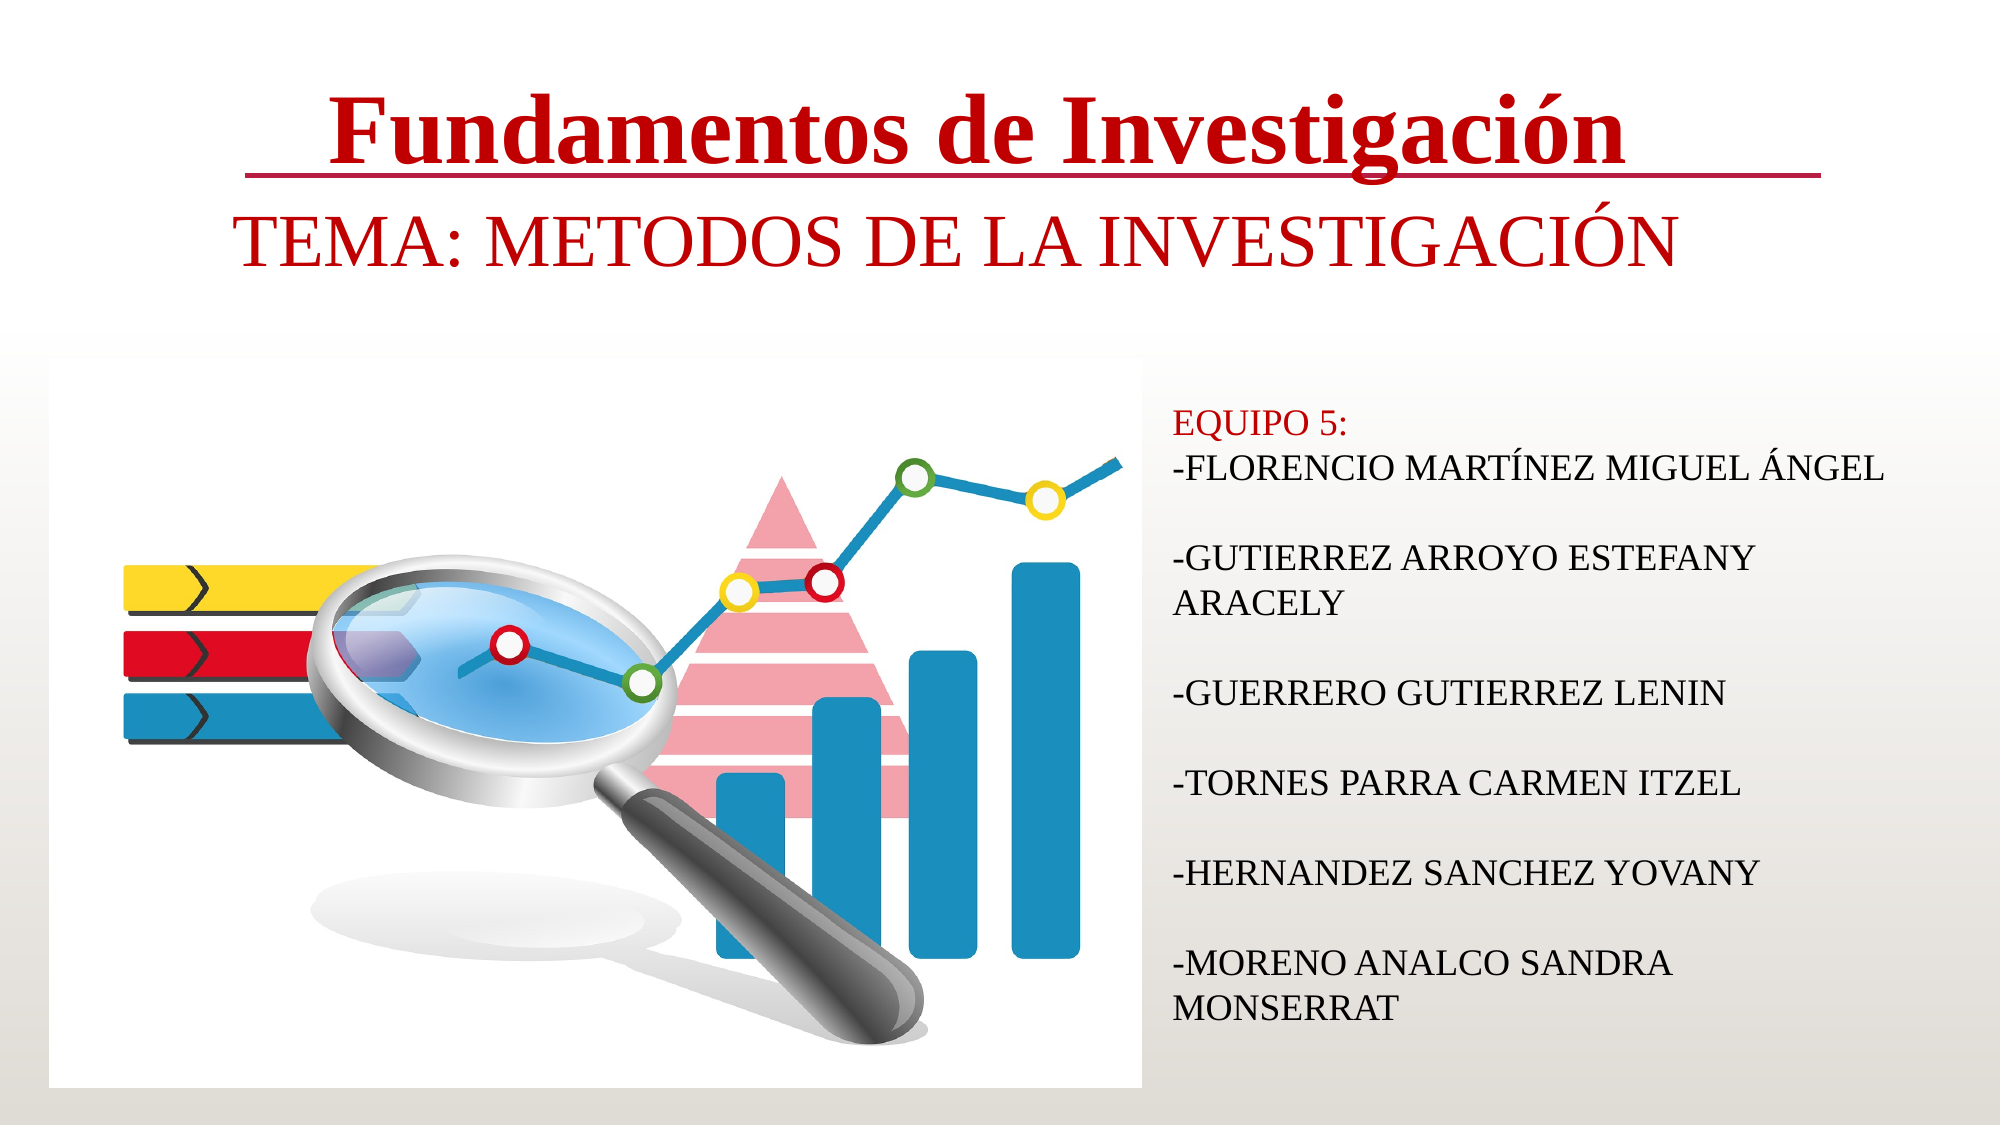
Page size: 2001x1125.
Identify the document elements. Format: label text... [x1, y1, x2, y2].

text_box Fundamentos de Investigación [313, 55, 1643, 236]
text_box EQUIPO 5: -FLORENCIO MARTÍNEZ MIGUEL ÁNGEL -GUTIERREZ ARROYO ESTEFANY ARACELY -GUERRERO GUTIERREZ LENIN -TORNES PARRA CARMEN ITZEL -HERNANDEZ SANCHEZ YOVANY -MORENO ANALCO SANDRA MONSERRAT [1157, 390, 1923, 1081]
picture [48, 359, 1142, 1088]
text_box TEMA: METODOS DE LA INVESTIGACIÓN [217, 184, 1697, 290]
